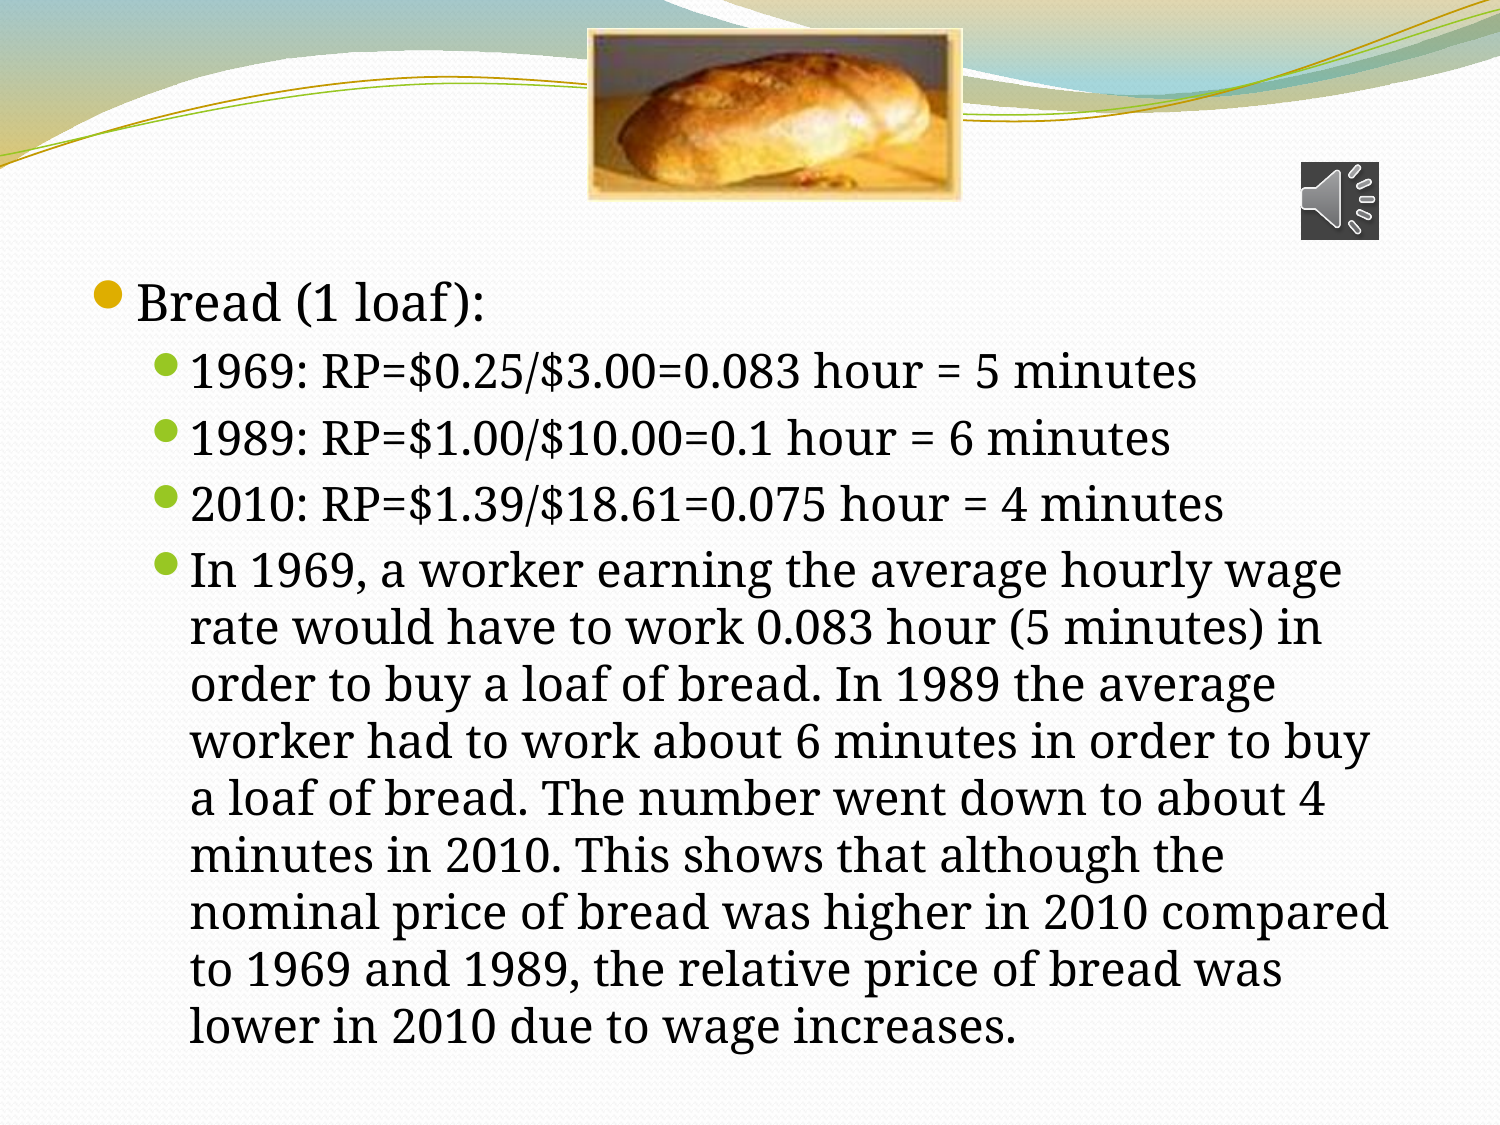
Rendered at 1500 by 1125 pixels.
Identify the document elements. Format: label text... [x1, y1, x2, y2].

list Bread (1 loaf): 1969: RP=$0.25/$3.00=0.083 hour = 5 minutes 1989: RP=$1.00/$10.00=0.1 hour = 6 minutes 2010: RP=$1.39/$18.61=0.075 hour = 4 minutes In 1969, a worker earning the average hourly wage rate would have to work 0.083 hour (5 minutes) in order to buy a loaf of bread. In 1989 the average worker had to work about 6 minutes in order to buy a loaf of bread. The number went down to about 4 minutes in 2010. This shows that although the nominal price of bread was higher in 2010 compared to 1969 and 1989, the relative price of bread was lower in 2010 due to wage increases. [75, 262, 1425, 1063]
picture [587, 28, 963, 202]
picture [1299, 160, 1381, 242]
